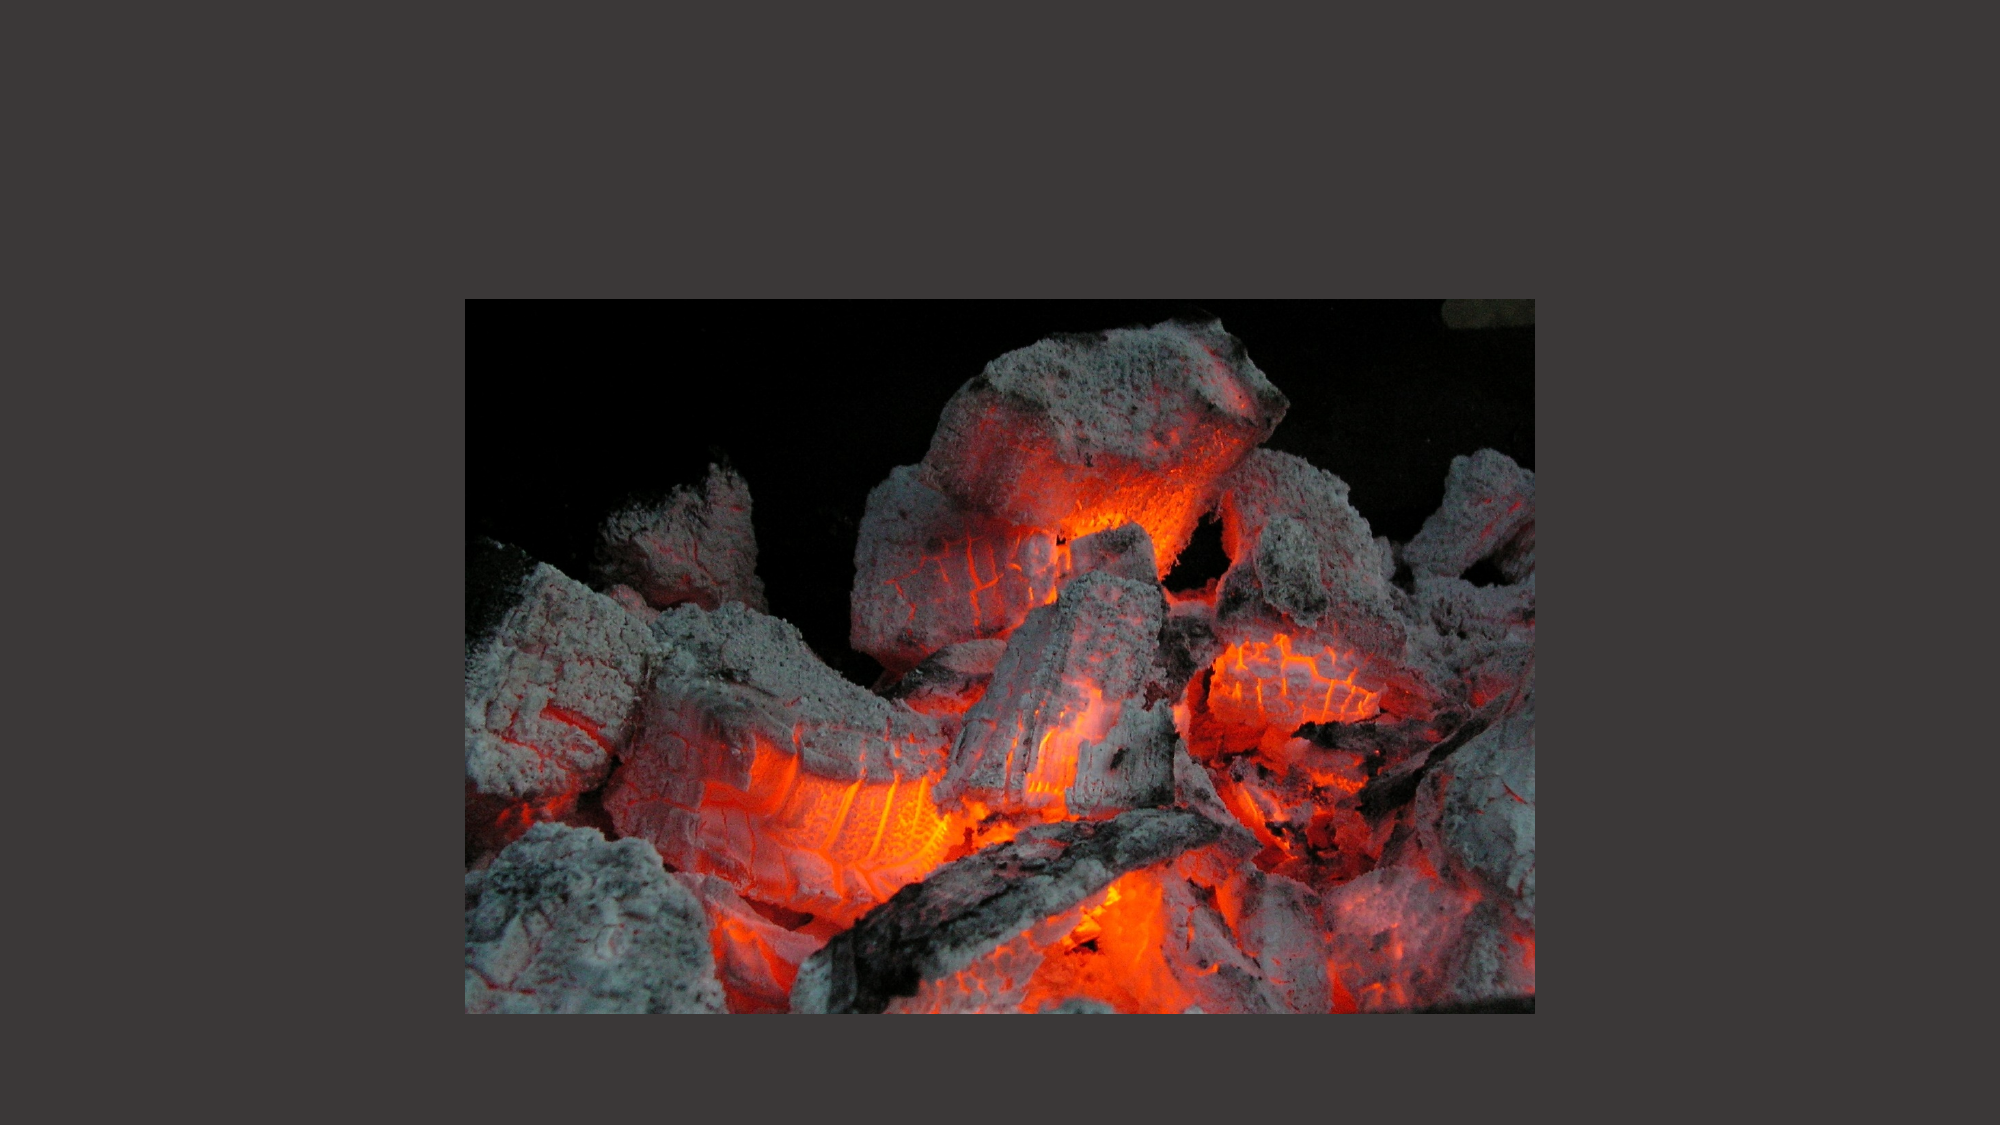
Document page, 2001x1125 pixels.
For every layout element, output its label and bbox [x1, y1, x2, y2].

list [465, 299, 1535, 1014]
